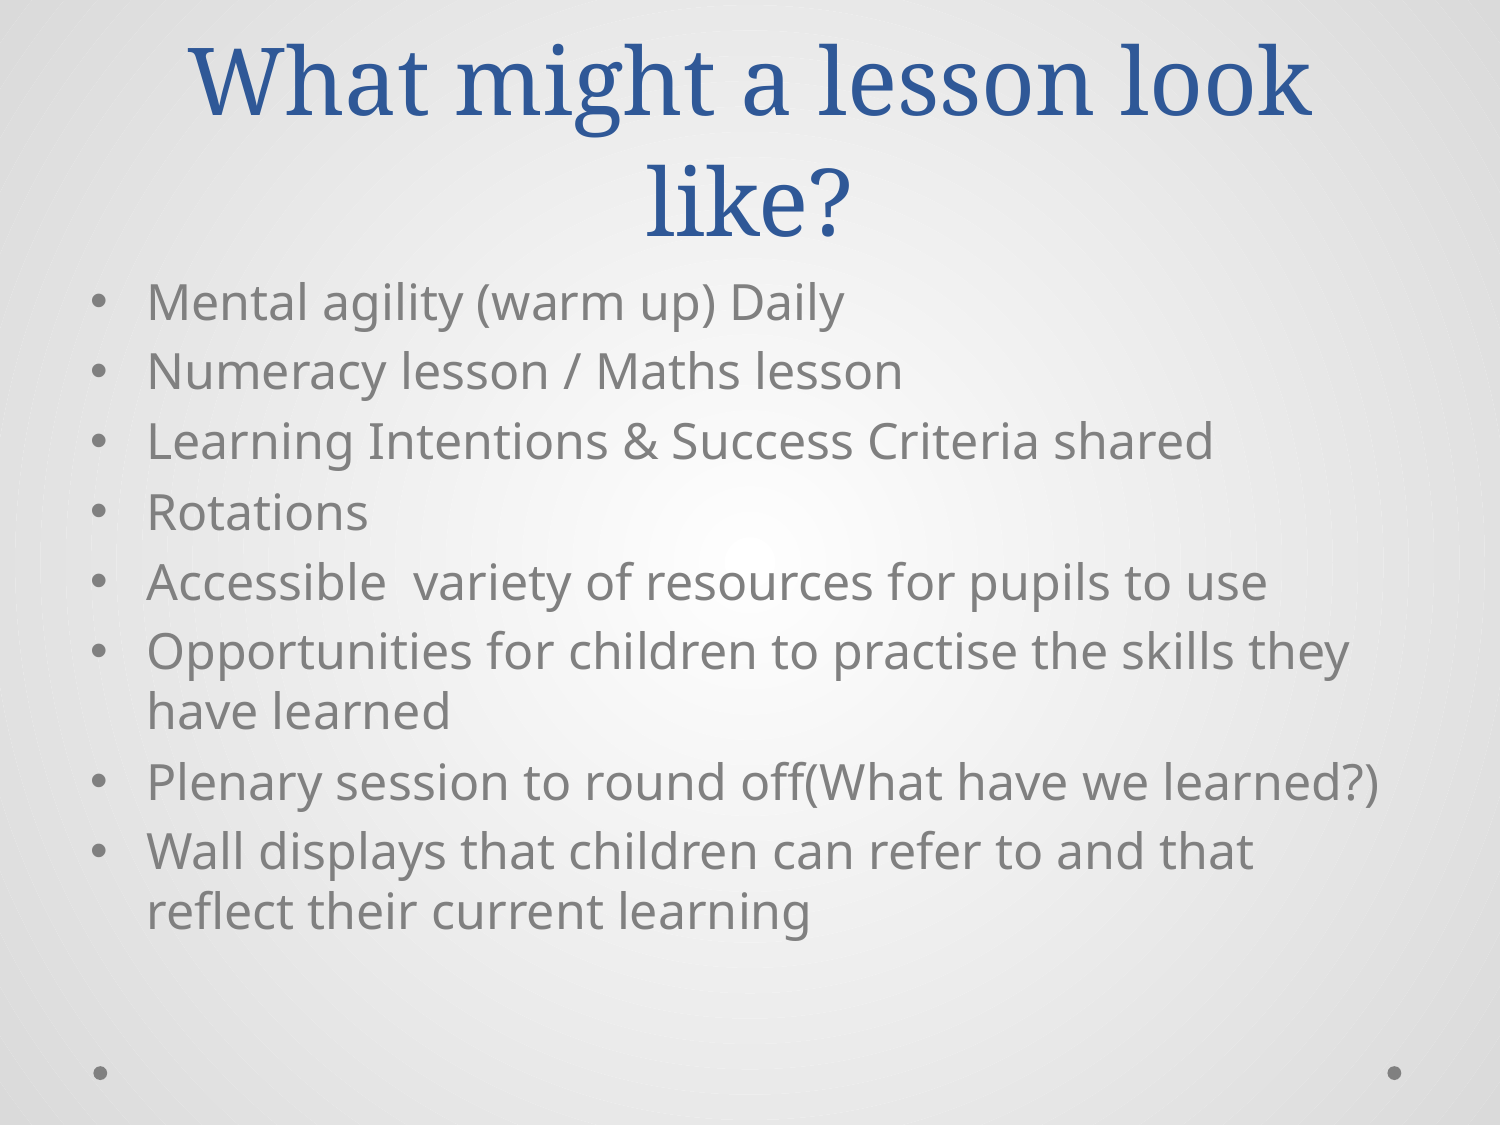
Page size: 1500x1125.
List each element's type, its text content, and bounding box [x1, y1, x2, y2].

title What might a lesson look like? [75, 0, 1425, 262]
list Mental agility (warm up) Daily Numeracy lesson / Maths lesson Learning Intentions & Success Criteria shared Rotations Accessible variety of resources for pupils to use Opportunities for children to practise the skills they have learned Plenary session to round off(What have we learned?) Wall displays that children can refer to and that reflect their current learning [75, 262, 1425, 1005]
